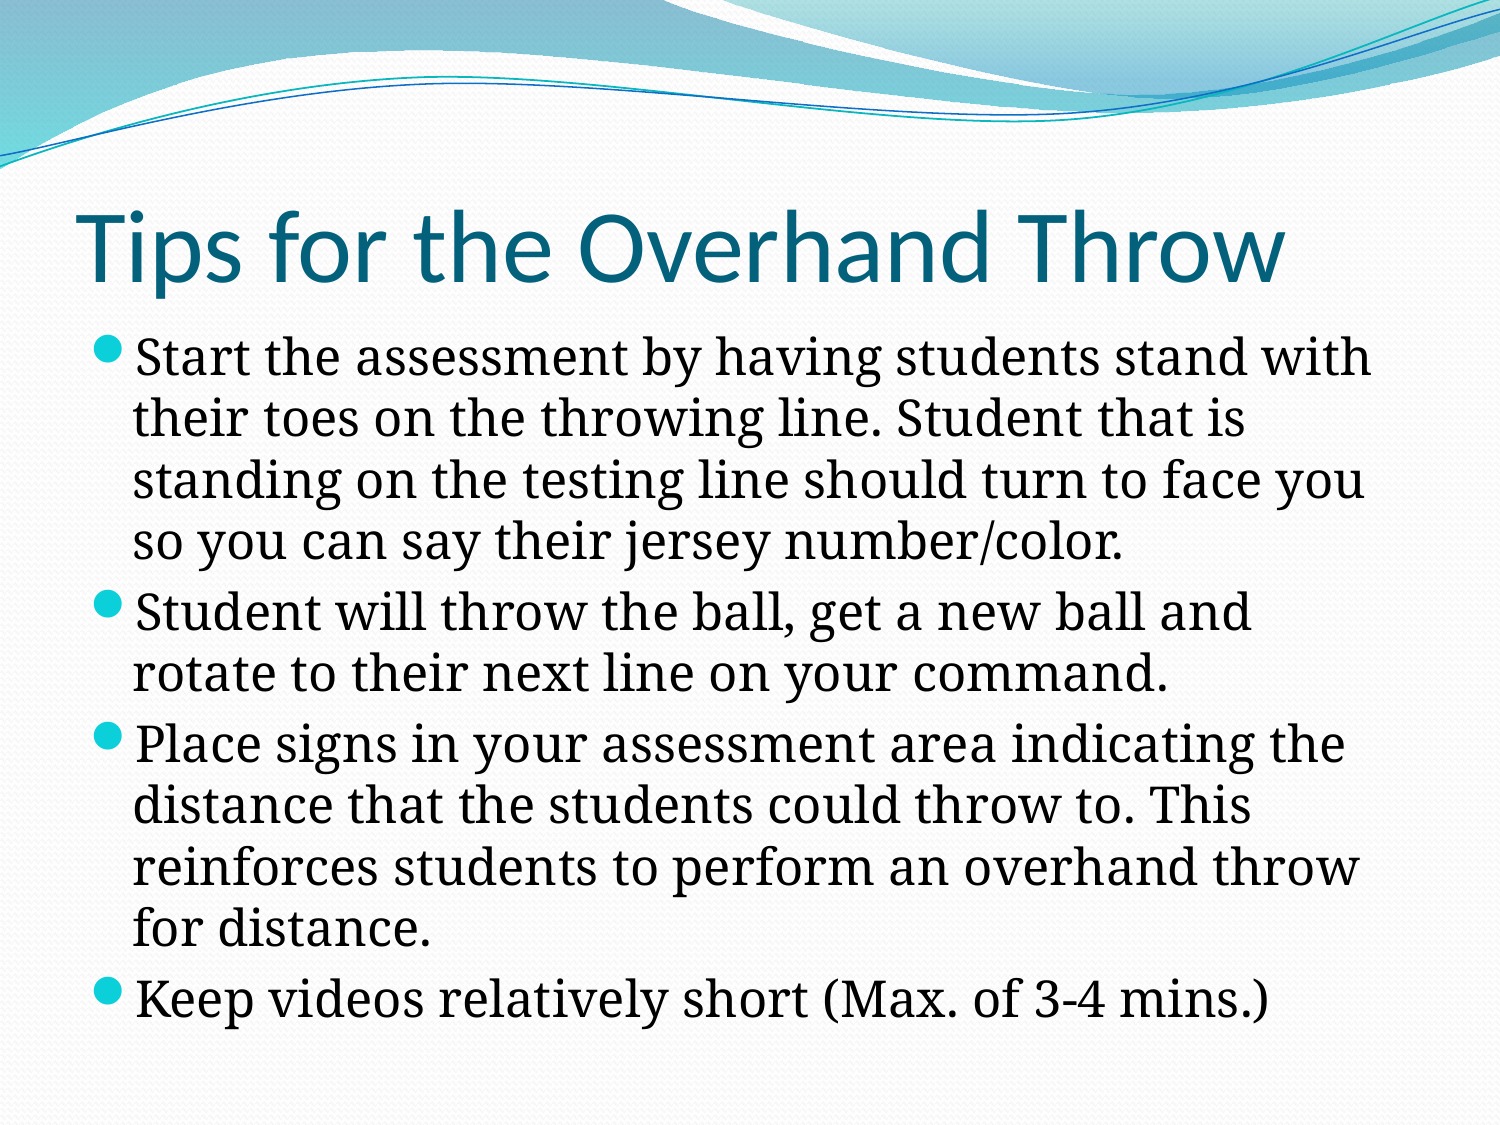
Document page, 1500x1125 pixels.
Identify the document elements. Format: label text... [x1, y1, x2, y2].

list Start the assessment by having students stand with their toes on the throwing line. Student that is standing on the testing line should turn to face you so you can say their jersey number/color. Student will throw the ball, get a new ball and rotate to their next line on your command. Place signs in your assessment area indicating the distance that the students could throw to. This reinforces students to perform an overhand throw for distance. Keep videos relatively short (Max. of 3-4 mins.) [75, 317, 1425, 1038]
title Tips for the Overhand Throw [75, 115, 1425, 303]
